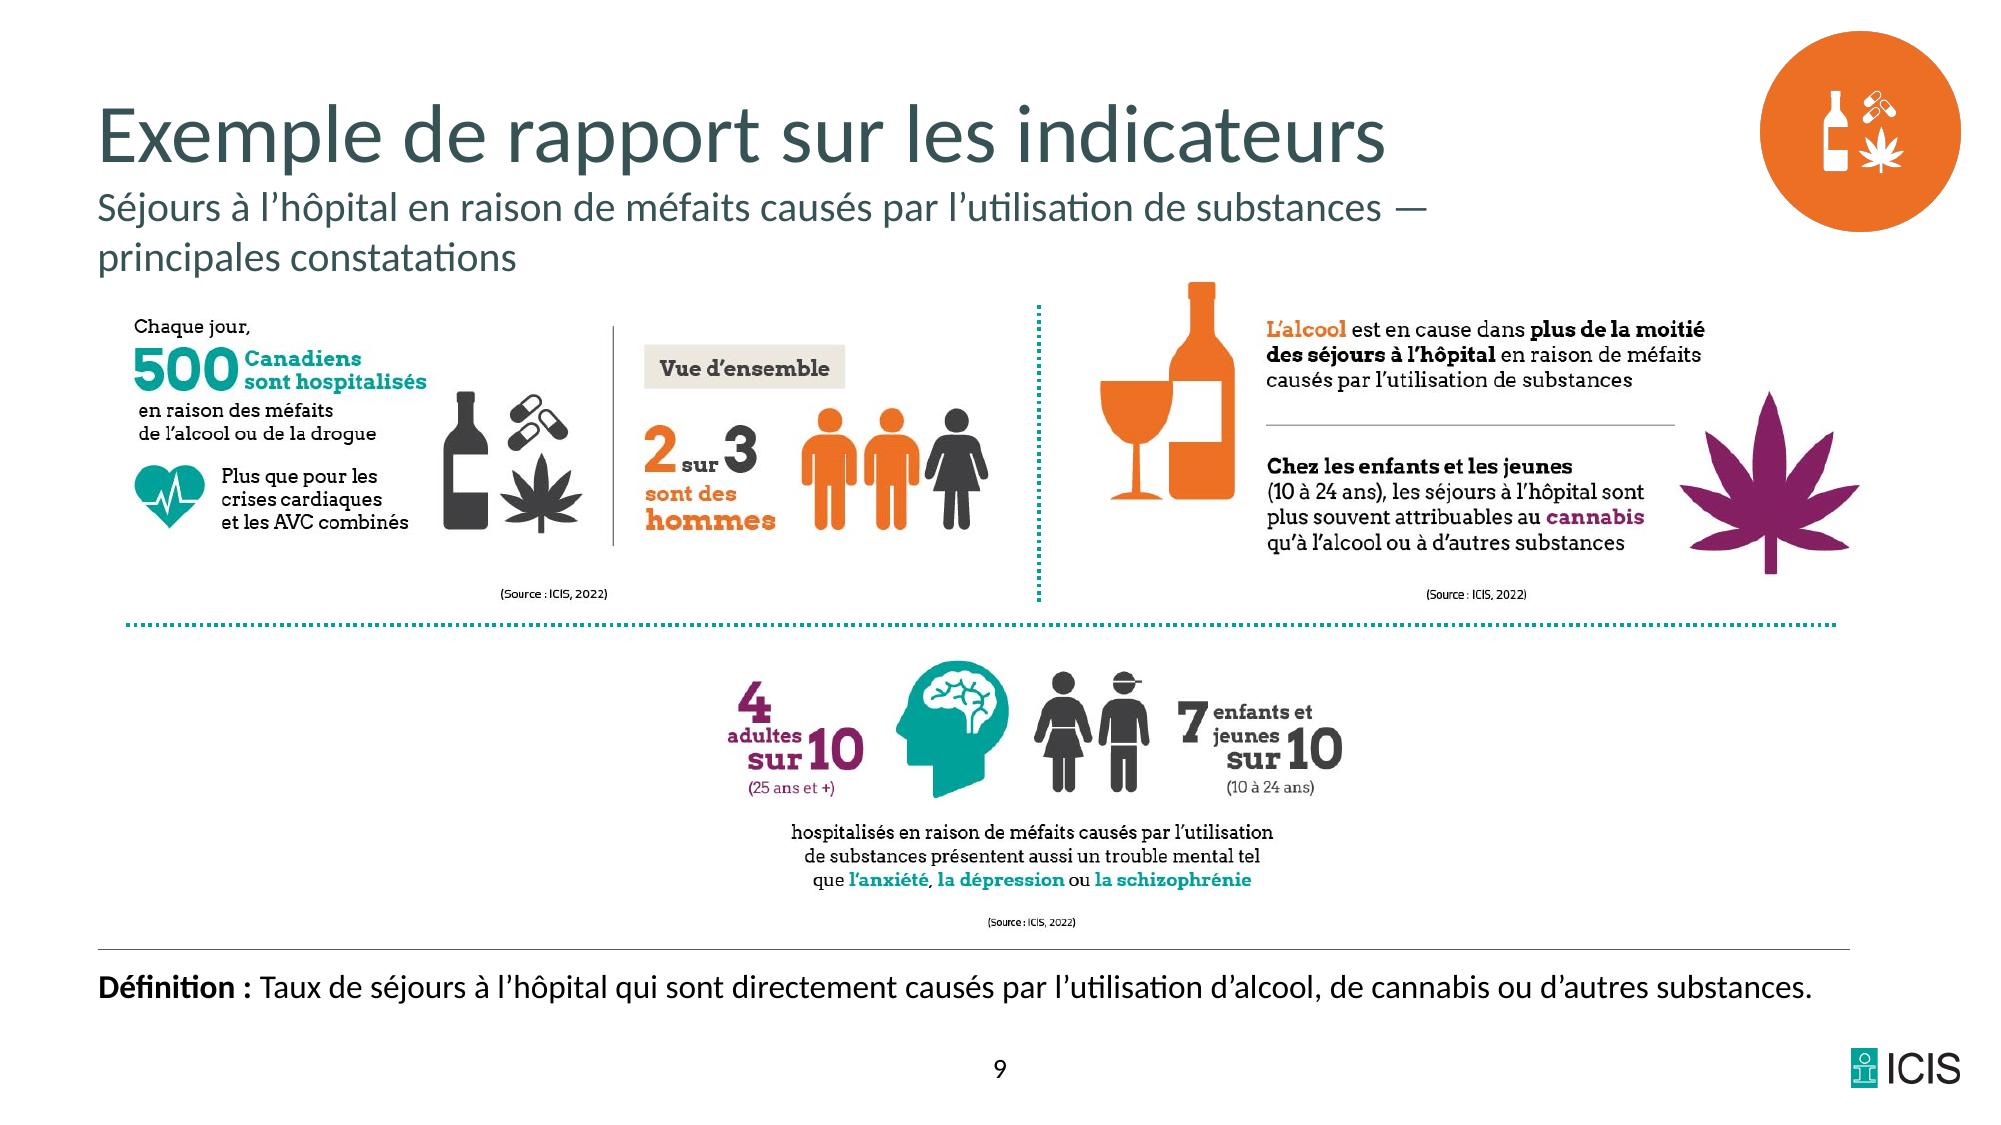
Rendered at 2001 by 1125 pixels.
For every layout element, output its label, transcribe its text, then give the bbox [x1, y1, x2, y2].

picture [665, 635, 1395, 943]
title Exemple de rapport sur les indicateurs Séjours à l’hôpital en raison de méfaits causés par l’utilisation de substances — principales constatations [97, 79, 1898, 282]
picture [1760, 31, 1961, 232]
list Définition : Taux de séjours à l’hôpital qui sont directement causés par l’utilisation d’alcool, de cannabis ou d’autres substances. [98, 964, 1852, 1018]
picture [1851, 1048, 1960, 1088]
picture [114, 296, 1008, 622]
picture [1055, 279, 1891, 609]
